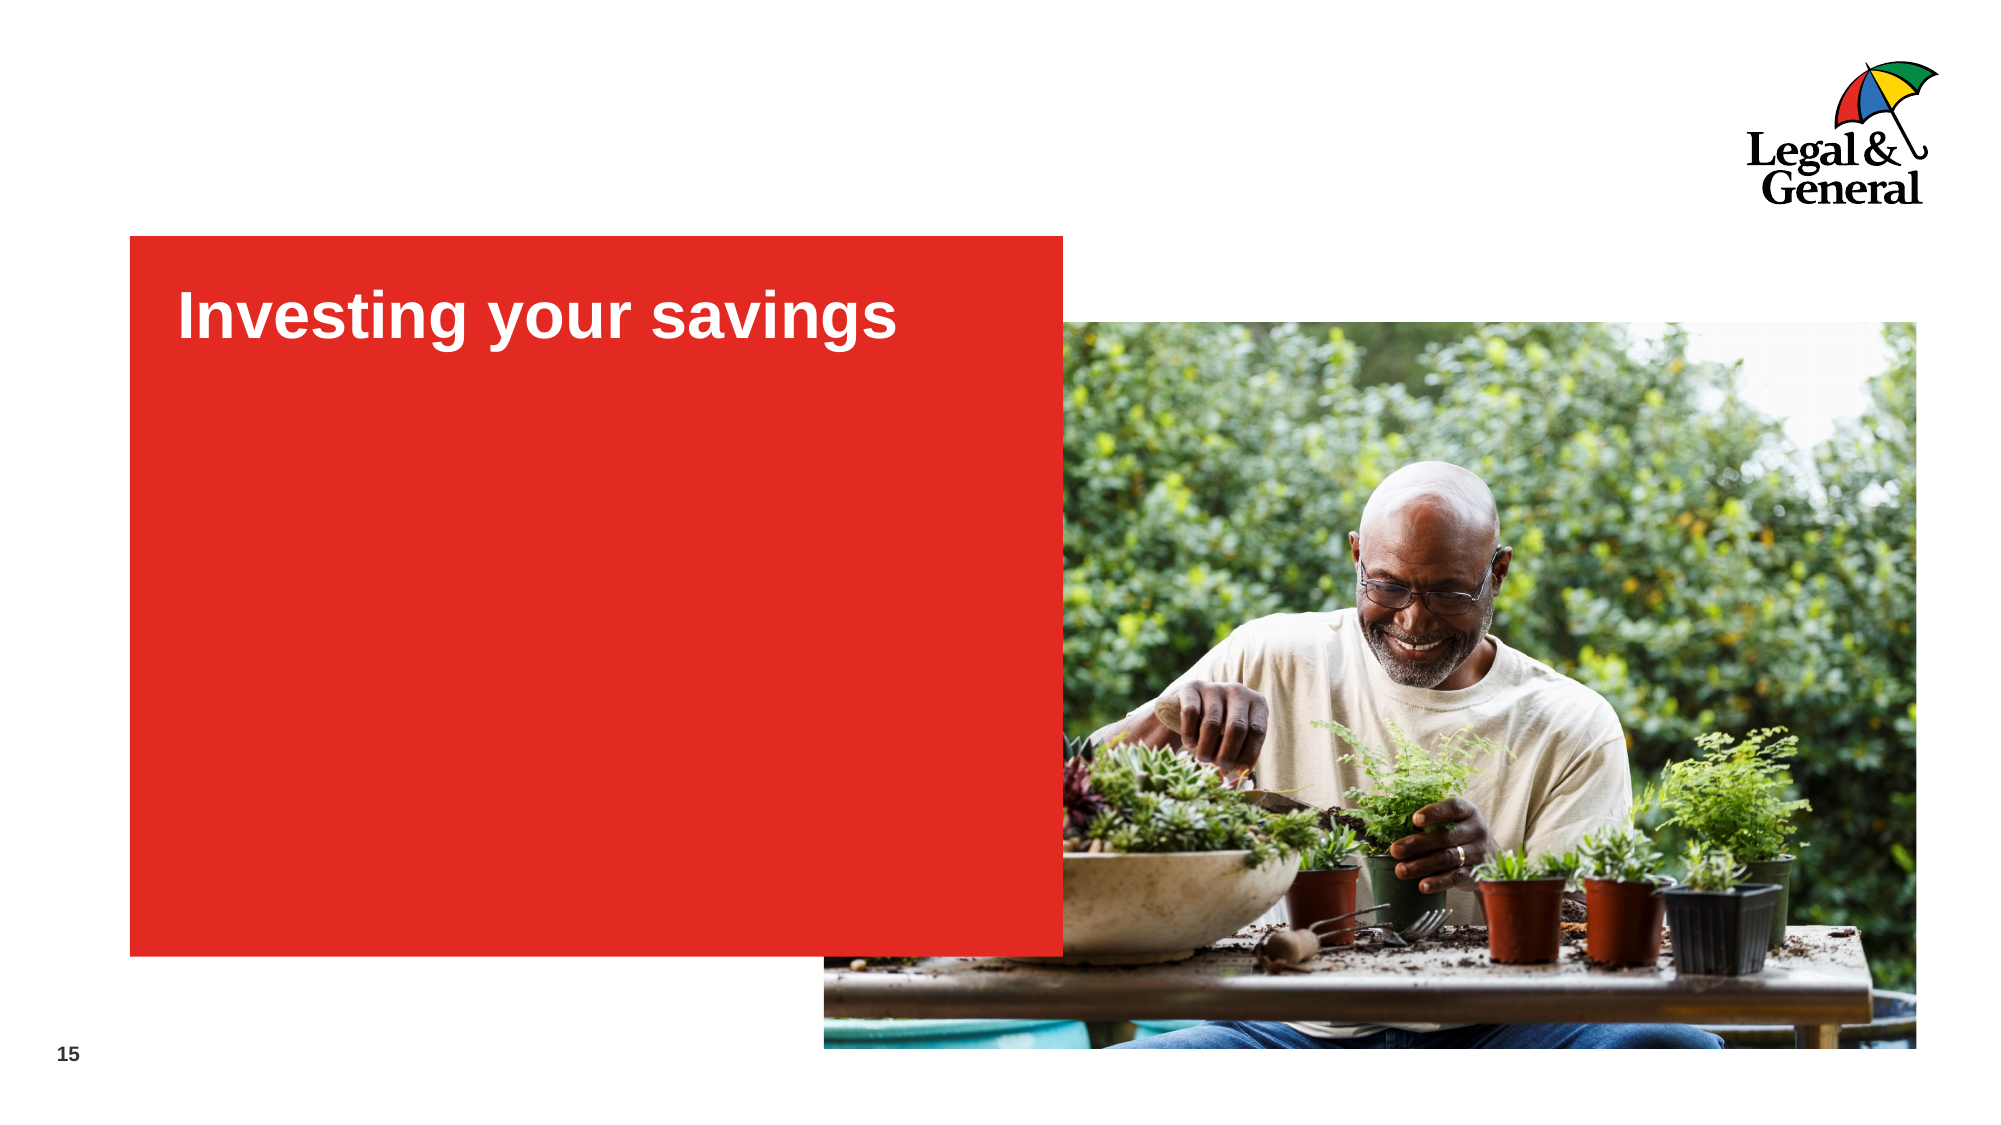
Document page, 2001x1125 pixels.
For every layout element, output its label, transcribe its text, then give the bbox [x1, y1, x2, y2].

list Investing your savings [129, 236, 1063, 957]
text_box 15 [8, 1036, 80, 1070]
picture [823, 321, 1917, 1049]
